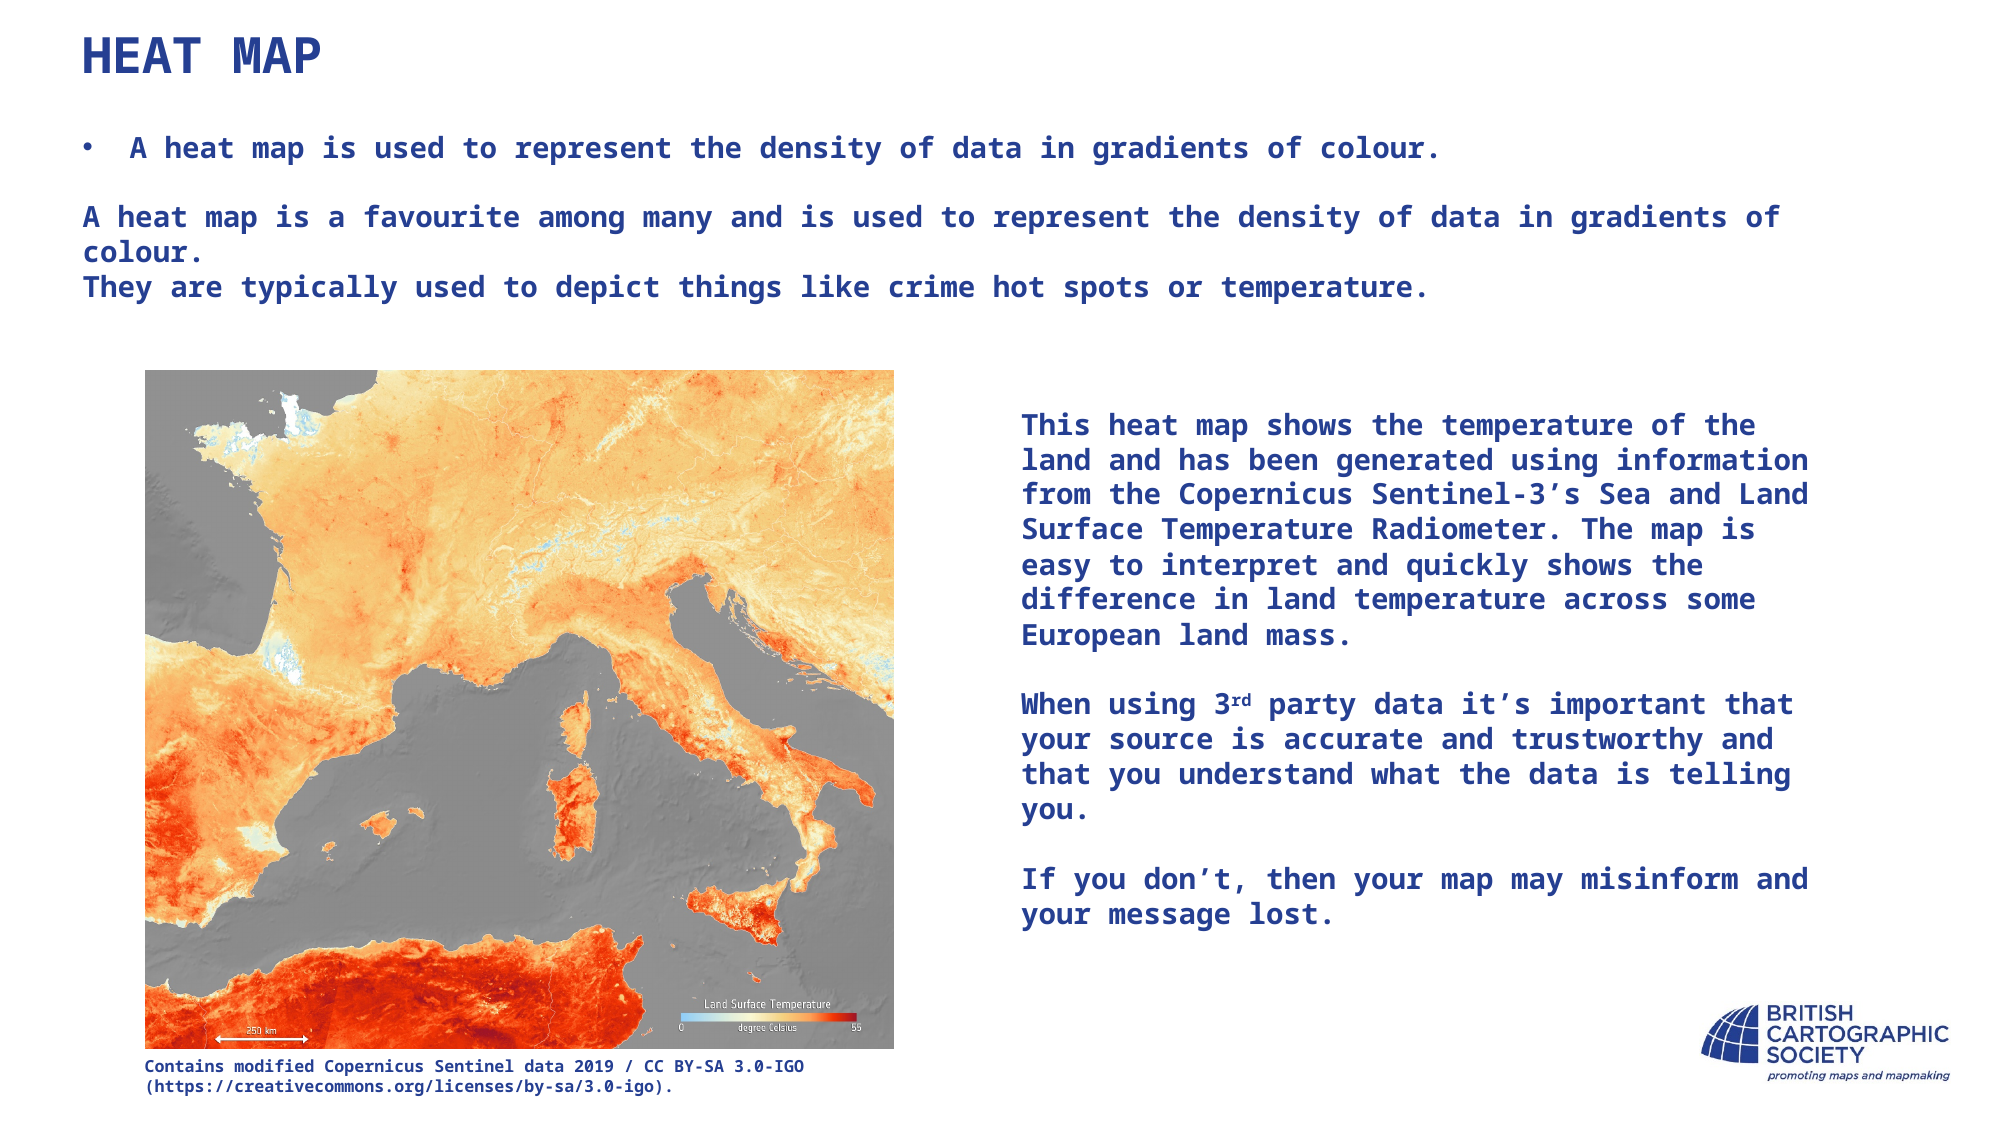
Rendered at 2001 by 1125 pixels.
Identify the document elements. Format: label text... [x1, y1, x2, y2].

picture [145, 370, 894, 1049]
text_box HEAT MAP A heat map is used to represent the density of data in gradients of colour. A heat map is a favourite among many and is used to represent the density of data in gradients of colour. They are typically used to depict things like crime hot spots or temperature. [68, 16, 1920, 471]
picture [1699, 1001, 1951, 1085]
text_box This heat map shows the temperature of the land and has been generated using information from the Copernicus Sentinel-3’s Sea and Land Surface Temperature Radiometer. The map is easy to interpret and quickly shows the difference in land temperature across some European land mass. When using 3rd party data it’s important that your source is accurate and trustworthy and that you understand what the data is telling you. If you don’t, then your map may misinform and your message lost. [1006, 398, 1833, 938]
text_box Contains modified Copernicus Sentinel data 2019 / CC BY-SA 3.0-IGO (https://creativecommons.org/licenses/by-sa/3.0-igo). [129, 1048, 994, 1125]
